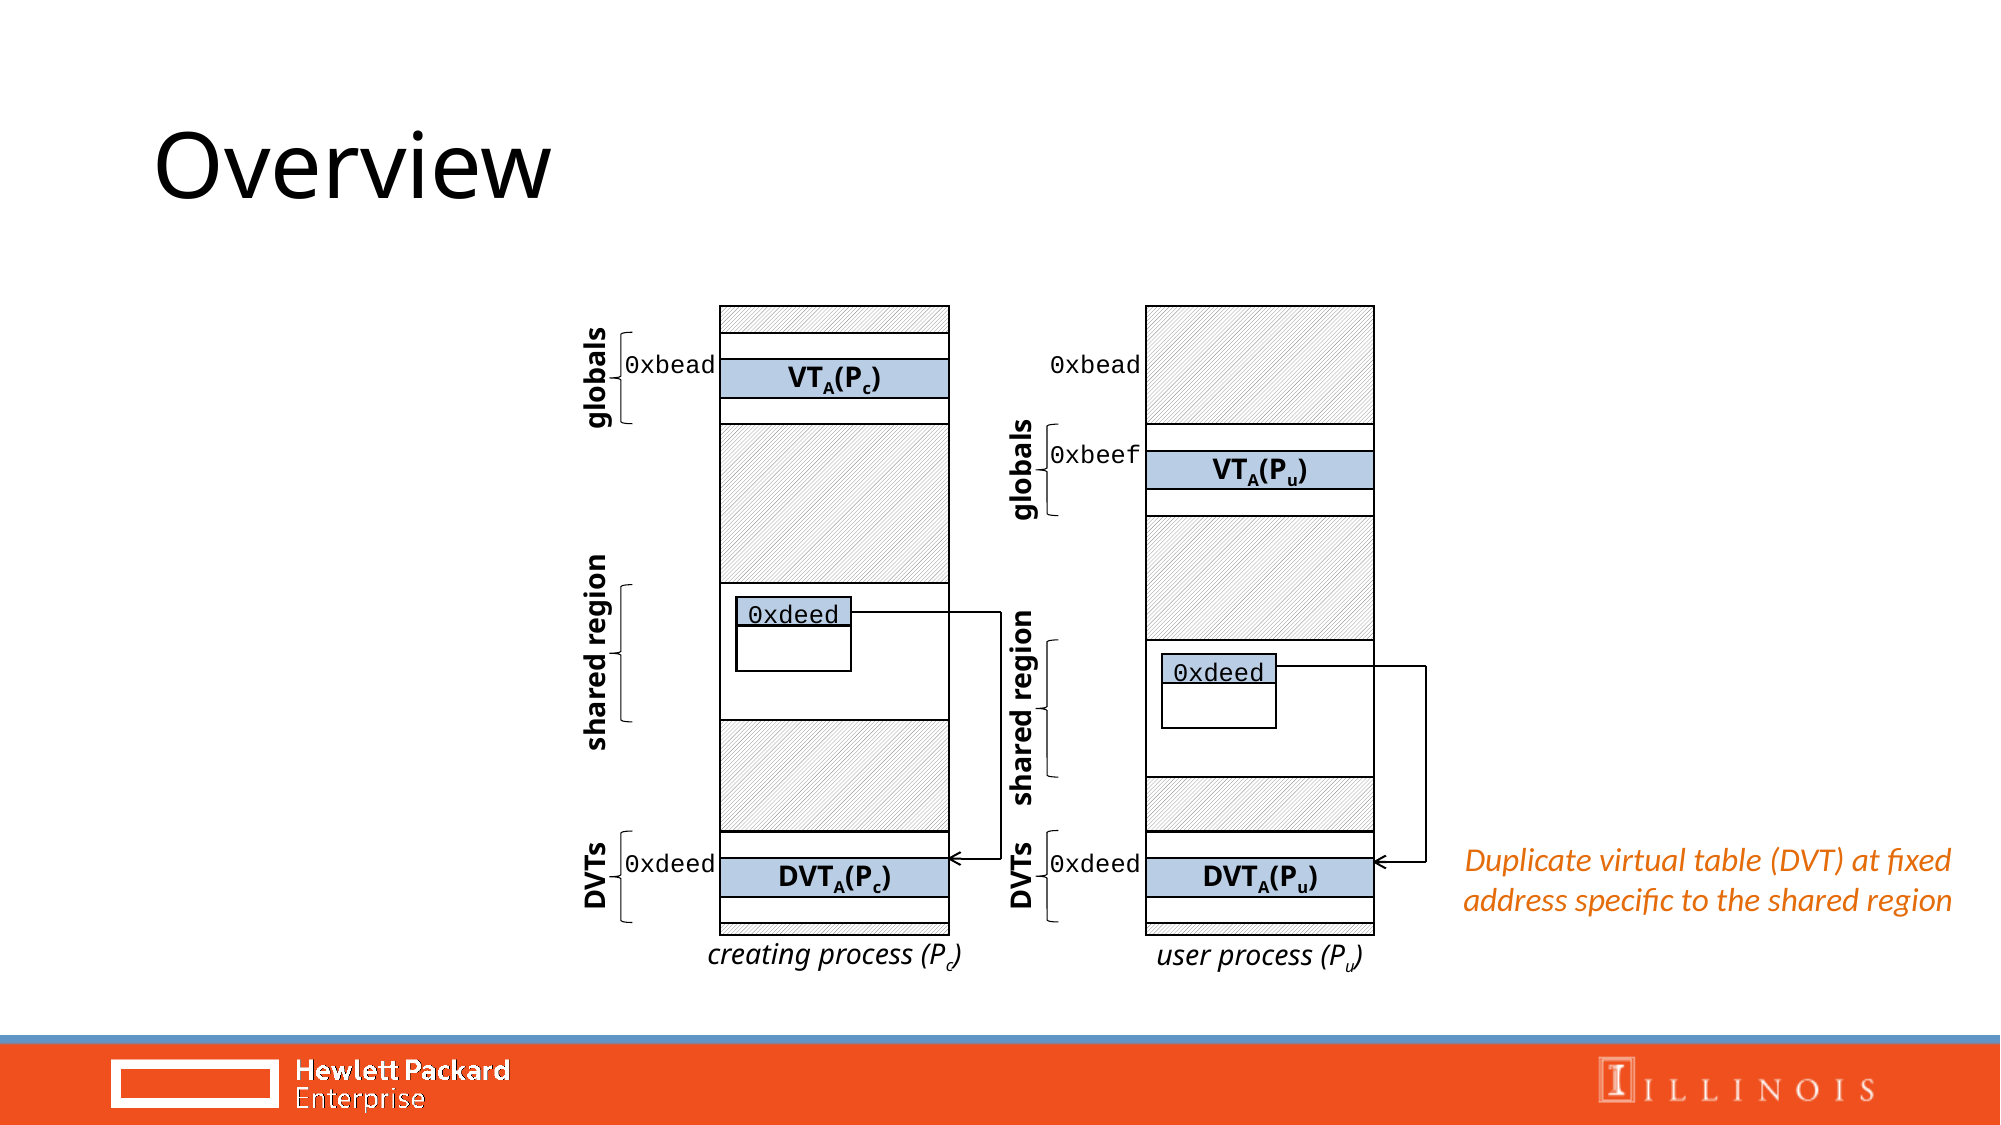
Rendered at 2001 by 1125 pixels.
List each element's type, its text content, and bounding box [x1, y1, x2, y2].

text_box globals [568, 312, 618, 445]
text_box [568, 830, 1375, 923]
text_box [609, 584, 633, 723]
text_box [719, 582, 950, 721]
text_box Duplicate virtual table (DVT) at fixed address specific to the shared region [1439, 830, 1978, 925]
text_box [1145, 517, 1375, 639]
text_box shared region [995, 594, 1044, 822]
text_box globals [995, 404, 1044, 537]
title Overview [137, 59, 1863, 278]
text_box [736, 596, 851, 672]
text_box [719, 305, 950, 332]
text_box 0xbeef [1059, 436, 1177, 472]
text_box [1161, 653, 1277, 729]
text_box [1276, 665, 1427, 862]
text_box shared region [568, 539, 618, 766]
text_box [1145, 490, 1375, 517]
text_box creating process (Pc) [692, 928, 977, 983]
text_box user process (Pu) [1141, 929, 1378, 983]
text_box 0xbeef [1014, 436, 1046, 472]
text_box [1145, 778, 1276, 830]
text_box VTA(Pu) [1145, 450, 1375, 490]
text_box [1145, 639, 1375, 778]
text_box [719, 721, 850, 830]
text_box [850, 611, 1001, 830]
text_box [1145, 305, 1375, 423]
text_box [1035, 639, 1059, 778]
text_box [609, 331, 633, 425]
text_box [719, 399, 950, 425]
text_box 0xbead [1014, 346, 1177, 382]
text_box [719, 924, 950, 928]
text_box [719, 332, 950, 358]
picture [0, 1035, 2000, 1125]
text_box [719, 425, 950, 582]
text_box [1145, 924, 1375, 929]
text_box 0xbead [633, 345, 751, 381]
text_box VTA(Pc) [719, 358, 950, 399]
text_box [1035, 423, 1059, 517]
text_box [1145, 423, 1375, 450]
